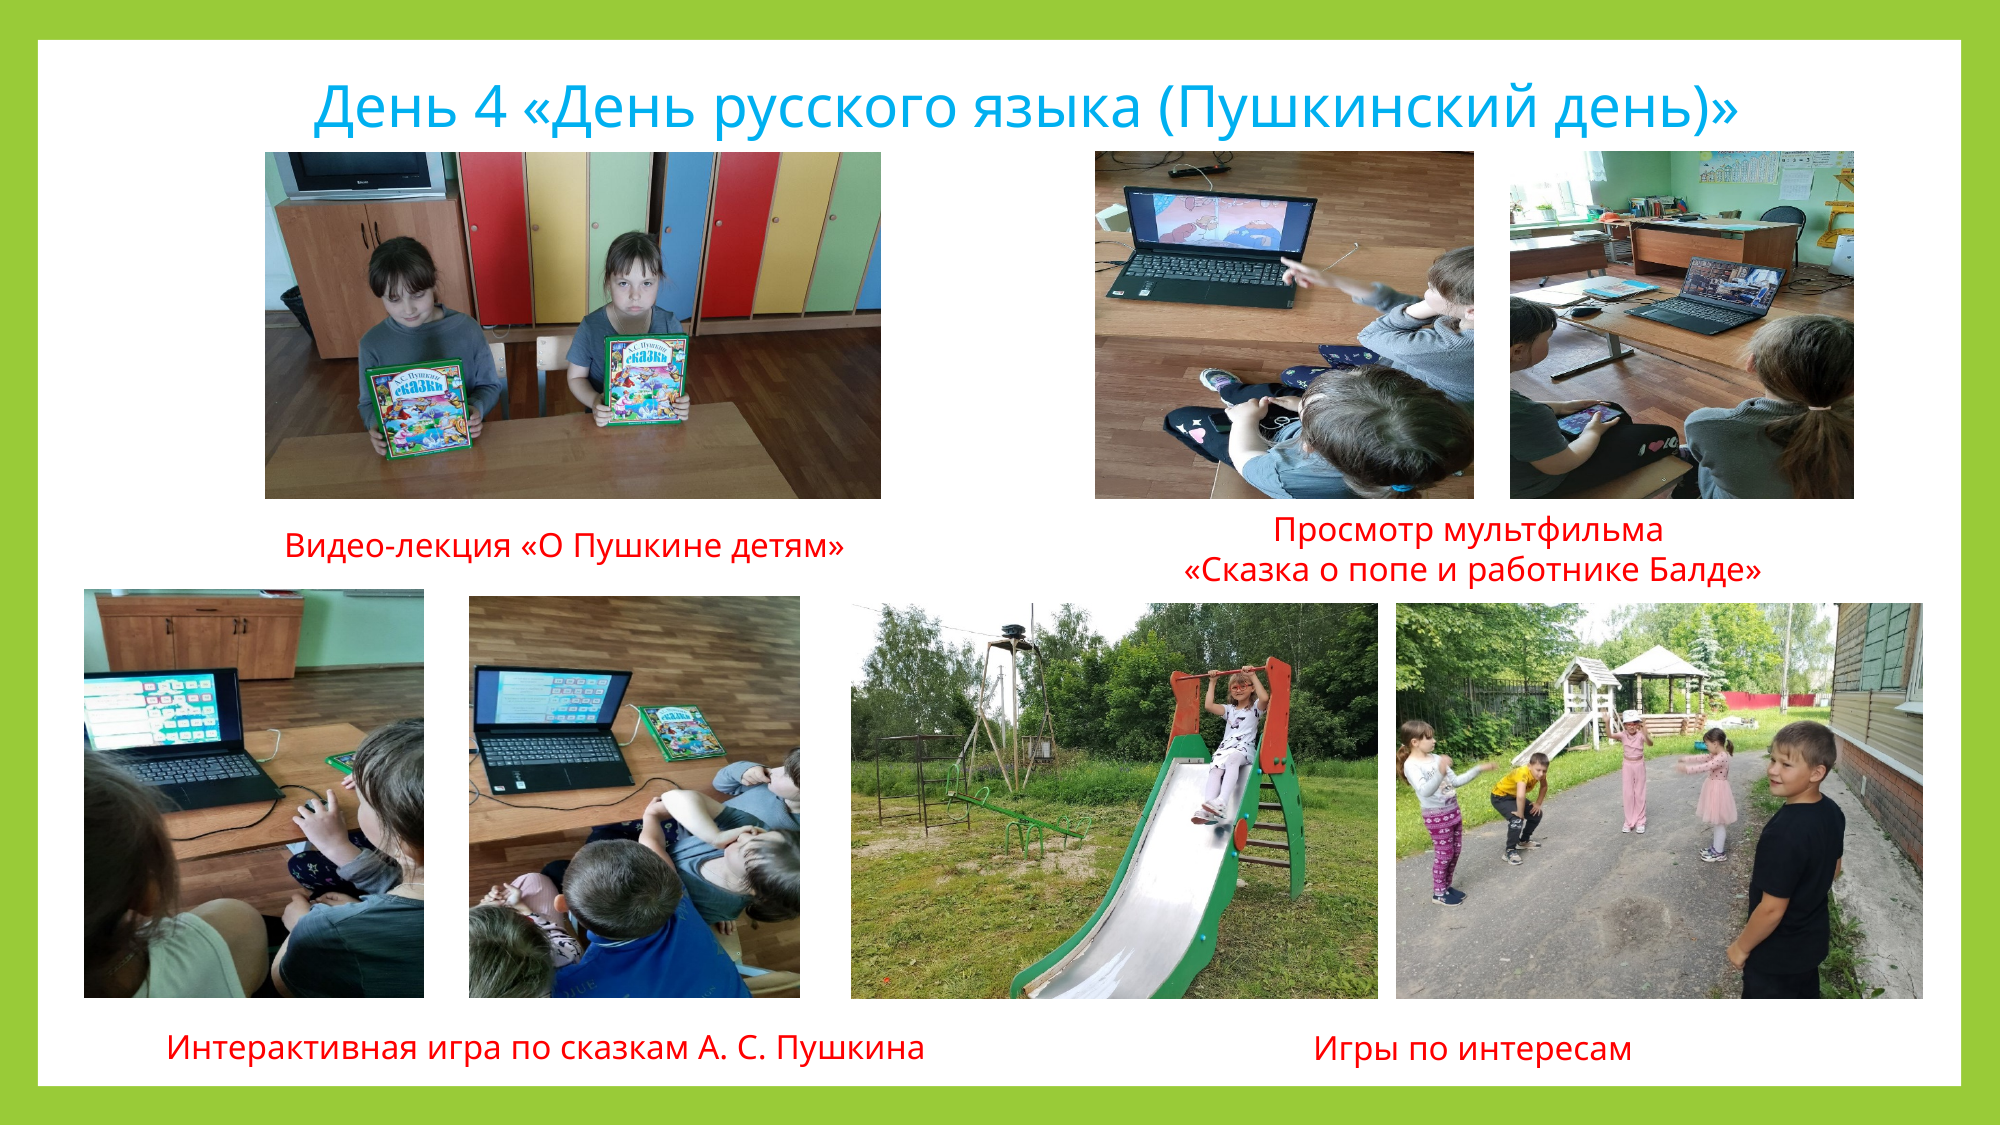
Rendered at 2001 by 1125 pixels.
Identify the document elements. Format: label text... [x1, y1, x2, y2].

text_box Интерактивная игра по сказкам А. С. Пушкина [151, 1018, 942, 1074]
picture [1396, 602, 1923, 1000]
text_box День 4 «День русского языка (Пушкинский день)» [299, 61, 1755, 147]
picture [1095, 150, 1474, 499]
picture [1510, 150, 1854, 499]
text_box Просмотр мультфильма «Сказка о попе и работнике Балде» [1072, 500, 1874, 596]
text_box Видео-лекция «О Пушкине детям» [269, 516, 861, 572]
picture [265, 152, 881, 499]
text_box Игры по интересам [1298, 1019, 1649, 1075]
picture [850, 602, 1378, 1000]
picture [84, 589, 424, 998]
picture [468, 596, 800, 998]
